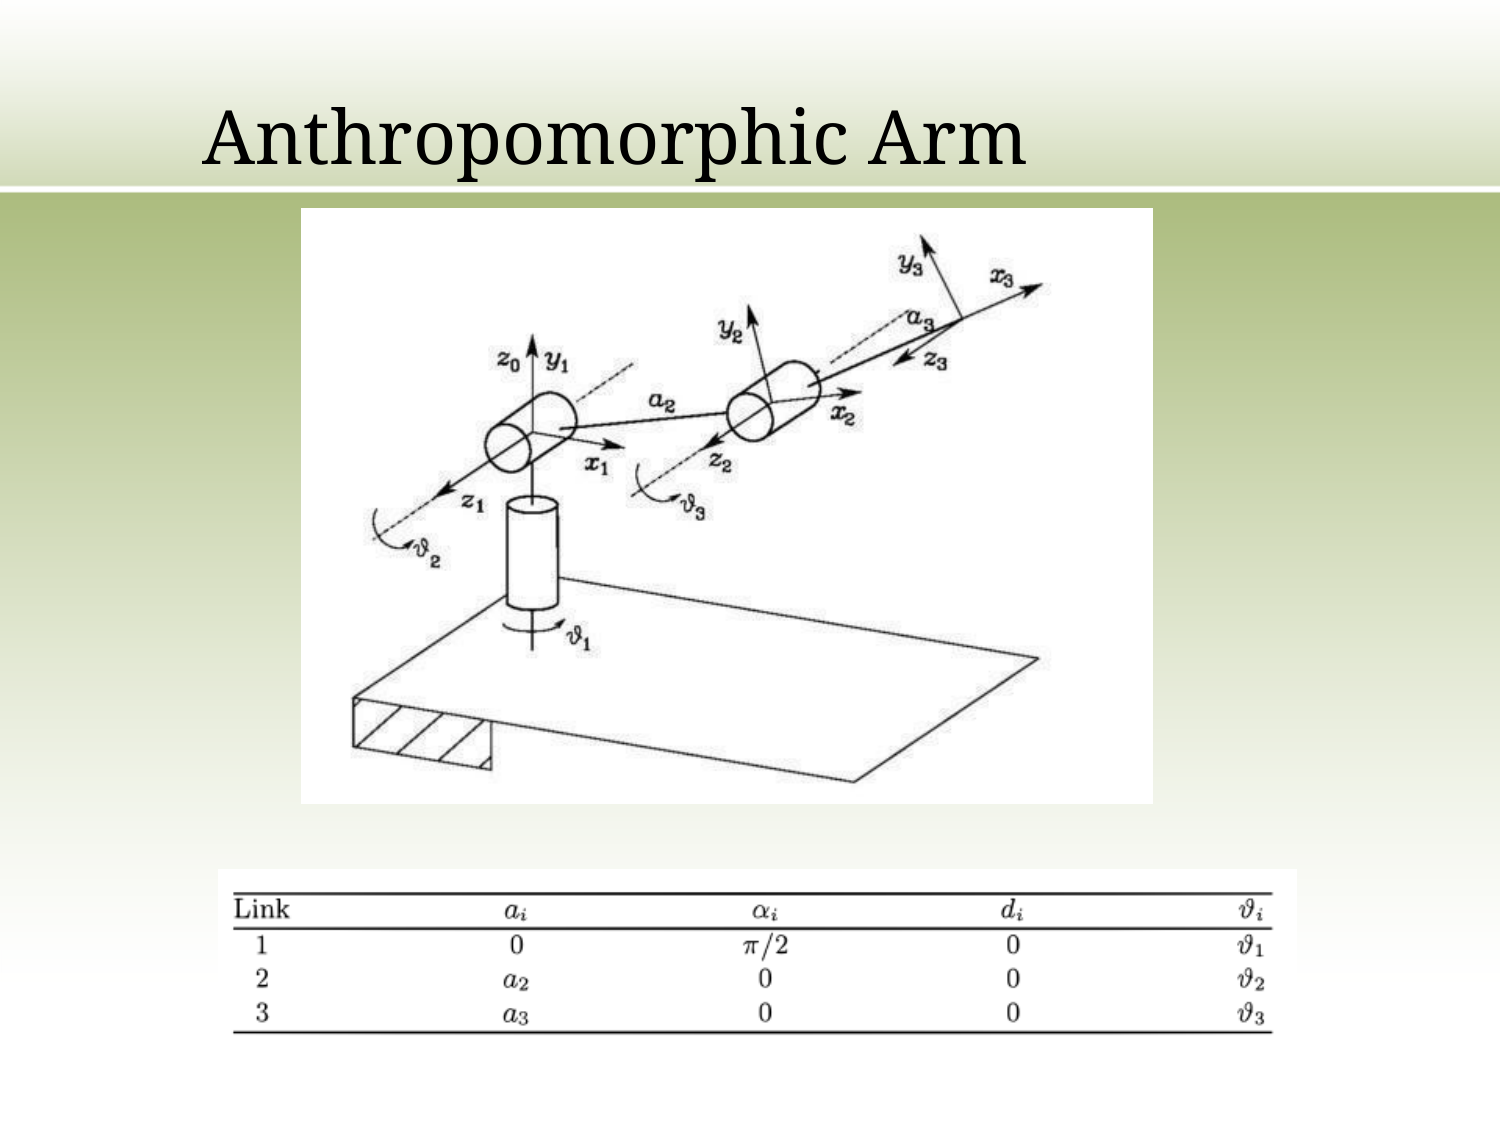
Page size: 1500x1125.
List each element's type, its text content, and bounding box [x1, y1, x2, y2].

title Anthropomorphic Arm [187, 12, 1300, 188]
picture [0, 0, 1500, 1125]
